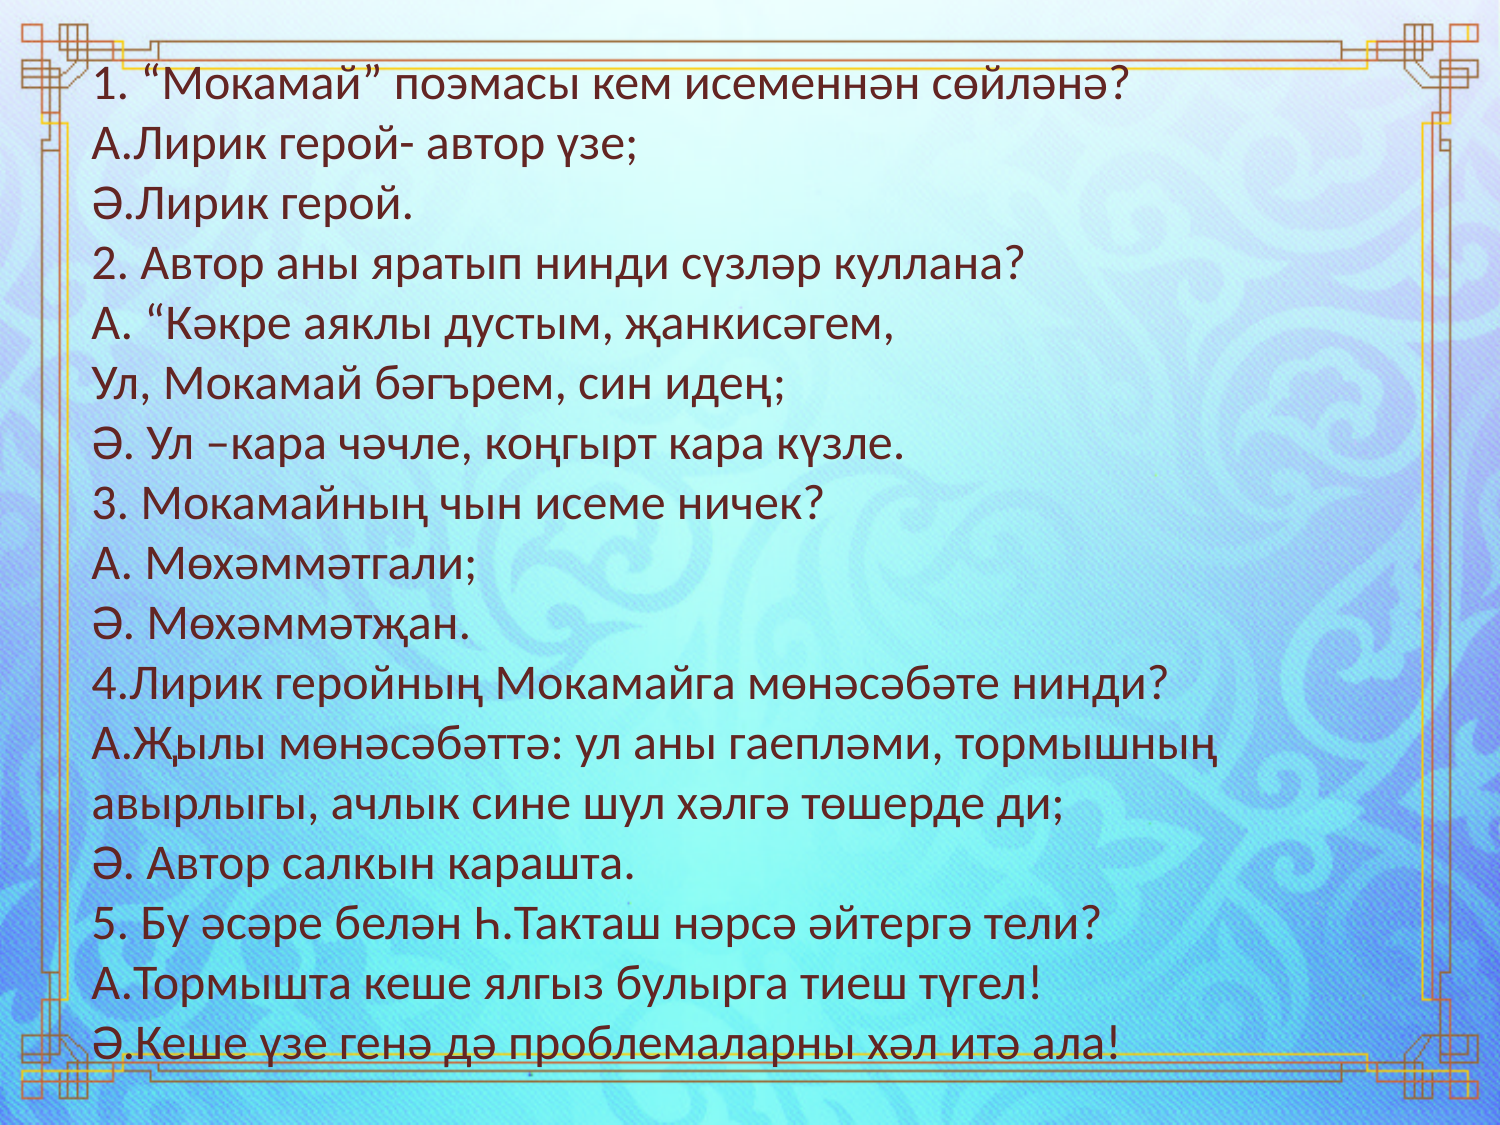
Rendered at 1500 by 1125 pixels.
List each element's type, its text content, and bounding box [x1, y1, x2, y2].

text_box 1. “Мокамай” поэмасы кем исеменнән сөйләнә? А.Лирик герой- автор үзе; Ә.Лирик герой. 2. Автор аны яратып нинди сүзләр куллана? А. “Кәкре аяклы дустым, җанкисәгем, Ул, Мокамай бәгърем, син идең; Ә. Ул –кара чәчле, коңгырт кара күзле. 3. Мокамайның чын исеме ничек? А. Мөхәммәтгали; Ә. Мөхәммәтҗан. 4.Лирик геройның Мокамайга мөнәсәбәте нинди? А.Җылы мөнәсәбәттә: ул аны гаепләми, тормышның авырлыгы, ачлык сине шул хәлгә төшерде ди; Ә. Автор салкын карашта. 5. Бу әсәре белән Һ.Такташ нәрсә әйтергә тели? А.Тормышта кеше ялгыз булырга тиеш түгел! Ә.Кеше үзе генә дә проблемаларны хәл итә ала! [76, 42, 1432, 1078]
picture [0, 0, 1500, 1125]
